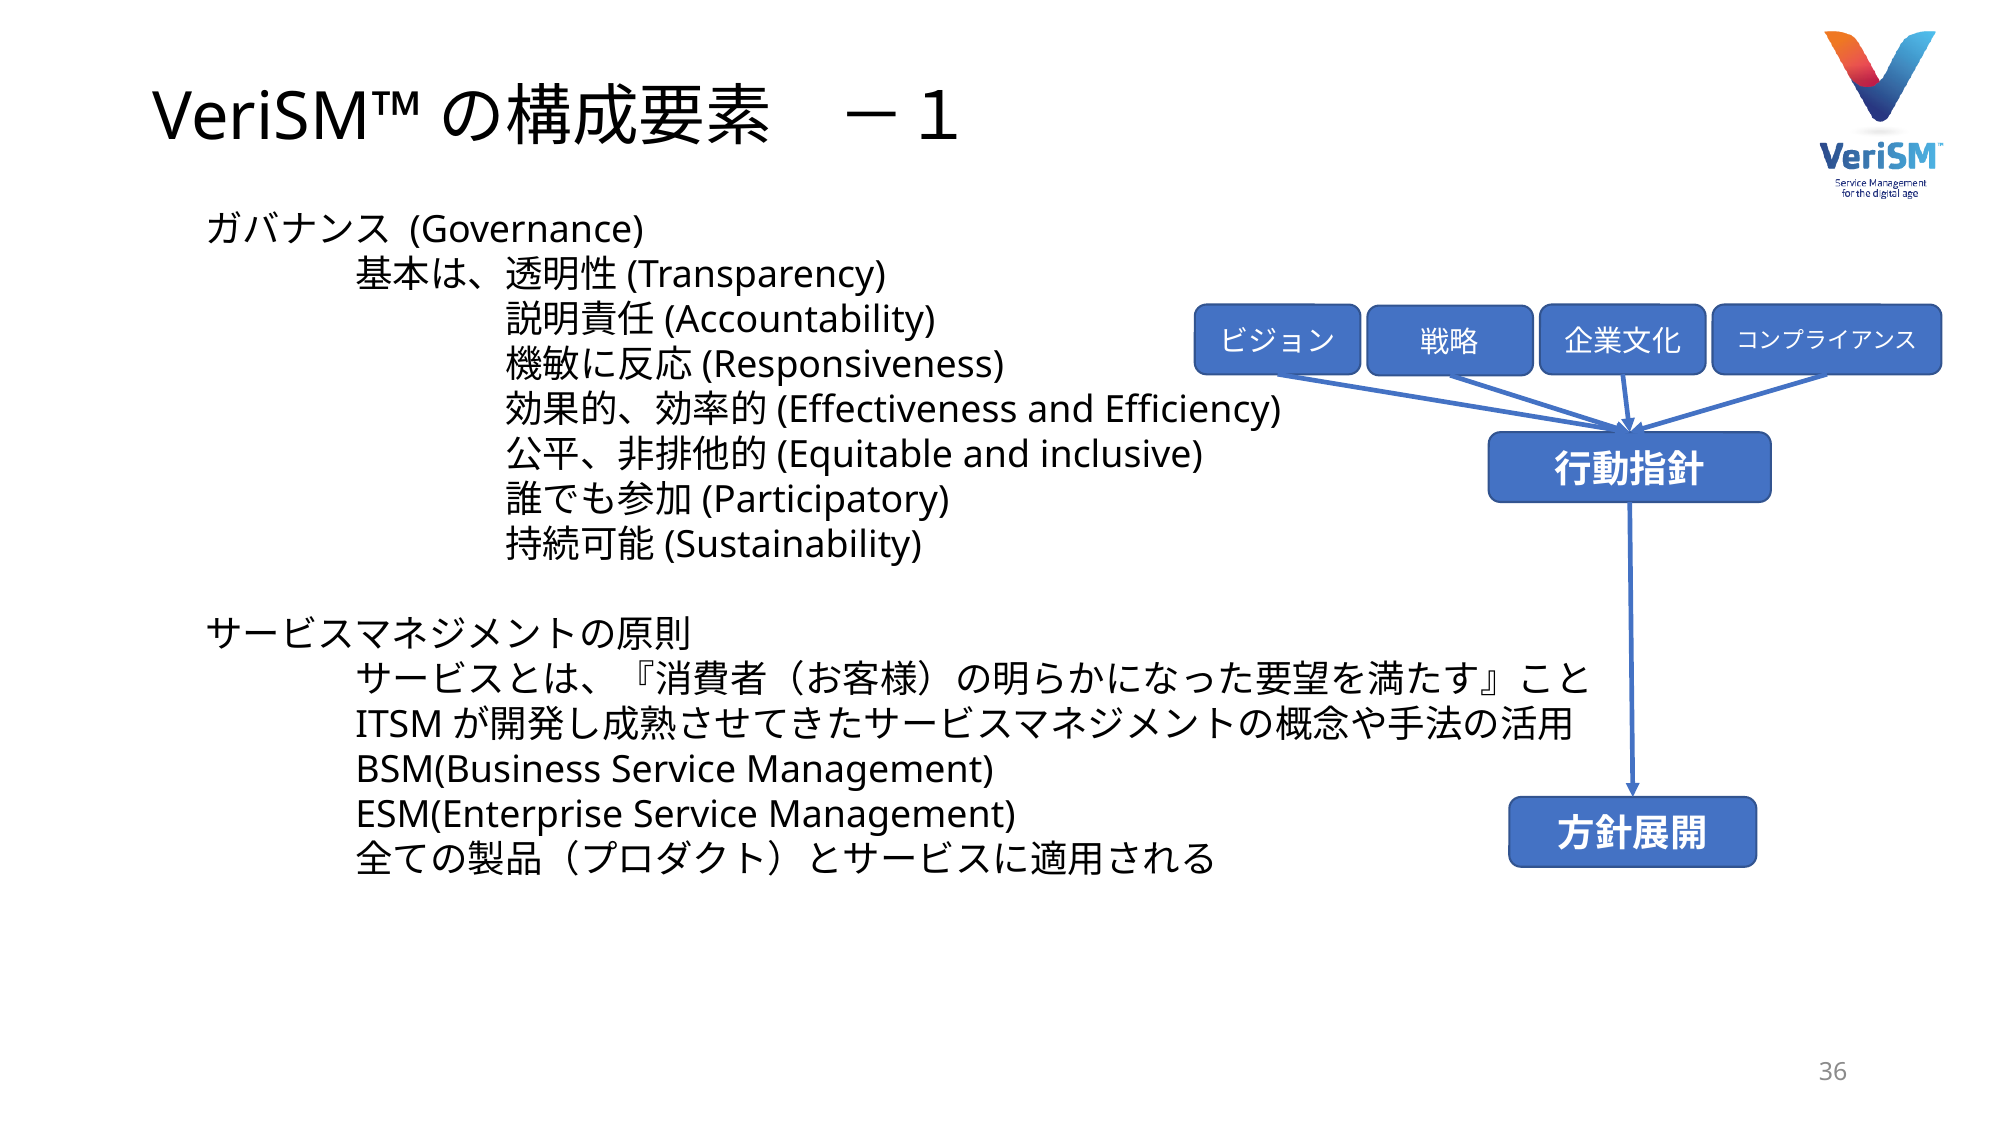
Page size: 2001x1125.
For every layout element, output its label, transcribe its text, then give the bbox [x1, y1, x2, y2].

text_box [1629, 501, 1633, 797]
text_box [1630, 374, 1828, 433]
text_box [1277, 374, 1622, 433]
text_box 企業文化 [1538, 303, 1707, 374]
slide_number 36 [1412, 1042, 1863, 1103]
text_box 方針展開 [1508, 795, 1758, 868]
picture [1768, 0, 1995, 226]
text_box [1622, 374, 1630, 433]
text_box ガバナンス (Governance) 基本は、透明性(Transparency) 説明責任(Accountability) 機敏に反応(Responsiveness) 効果的、効率的(Effectiveness and Efficiency) 公平、非排他的(Equitable and inclusive) 誰でも参加(Participatory) 持続可能(Sustainability) サービスマネジメントの原則 サービスとは、『消費者（お客様）の明らかになった要望を満たす』こと ITSMが開発し成熟させてきたサービスマネジメントの概念や手法の活用 BSM(Business Service Management) ESM(Enterprise Service Management) 全ての製品（プロダクト）とサービスに適用される [190, 198, 1686, 978]
title VeriSM™の構成要素 －１ [137, 59, 1768, 176]
text_box 行動指針 [1487, 433, 1772, 504]
text_box 戦略 [1366, 304, 1535, 374]
text_box コンプライアンス [1711, 303, 1943, 376]
text_box ビジョン [1193, 303, 1362, 376]
